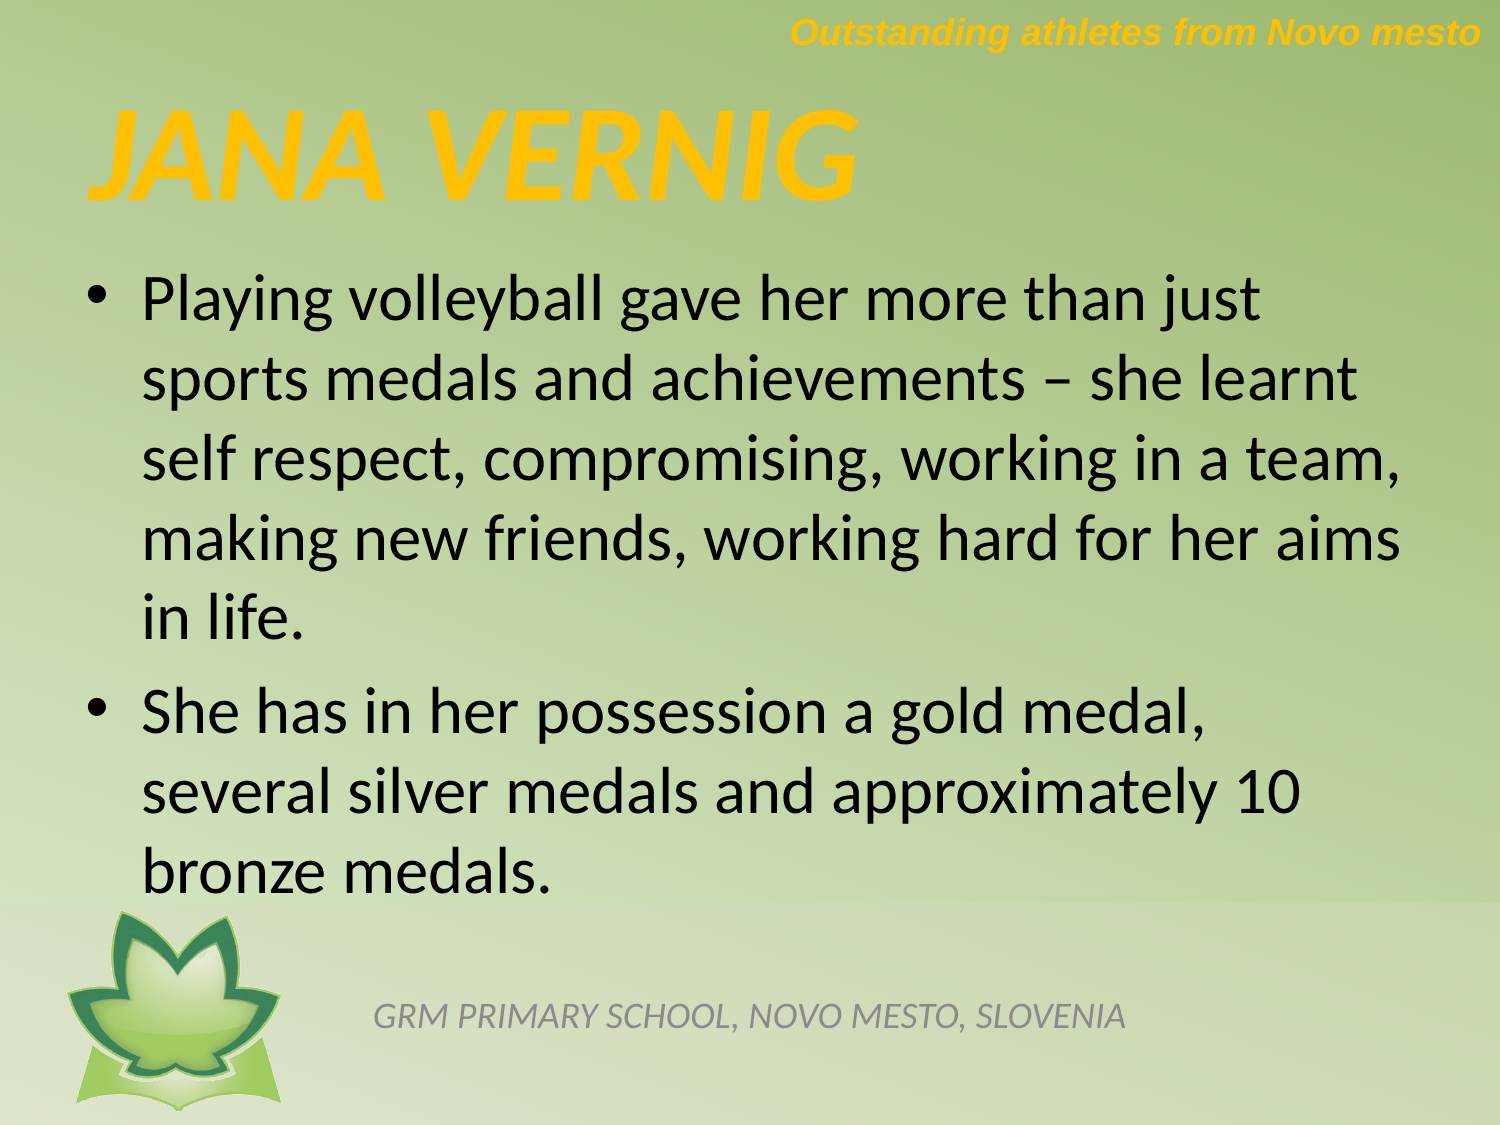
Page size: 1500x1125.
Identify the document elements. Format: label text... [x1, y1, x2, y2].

title JANA VERNIG [74, 44, 1430, 236]
footer GRM PRIMARY SCHOOL, NOVO MESTO, SLOVENIA [0, 902, 1500, 1125]
text_box Outstanding athletes from Novo mesto [774, 0, 1497, 60]
list Playing volleyball gave her more than just sports medals and achievements – she learnt self respect, compromising, working in a team, making new friends, working hard for her aims in life. She has in her possession a gold medal, several silver medals and approximately 10 bronze medals. [70, 245, 1426, 902]
